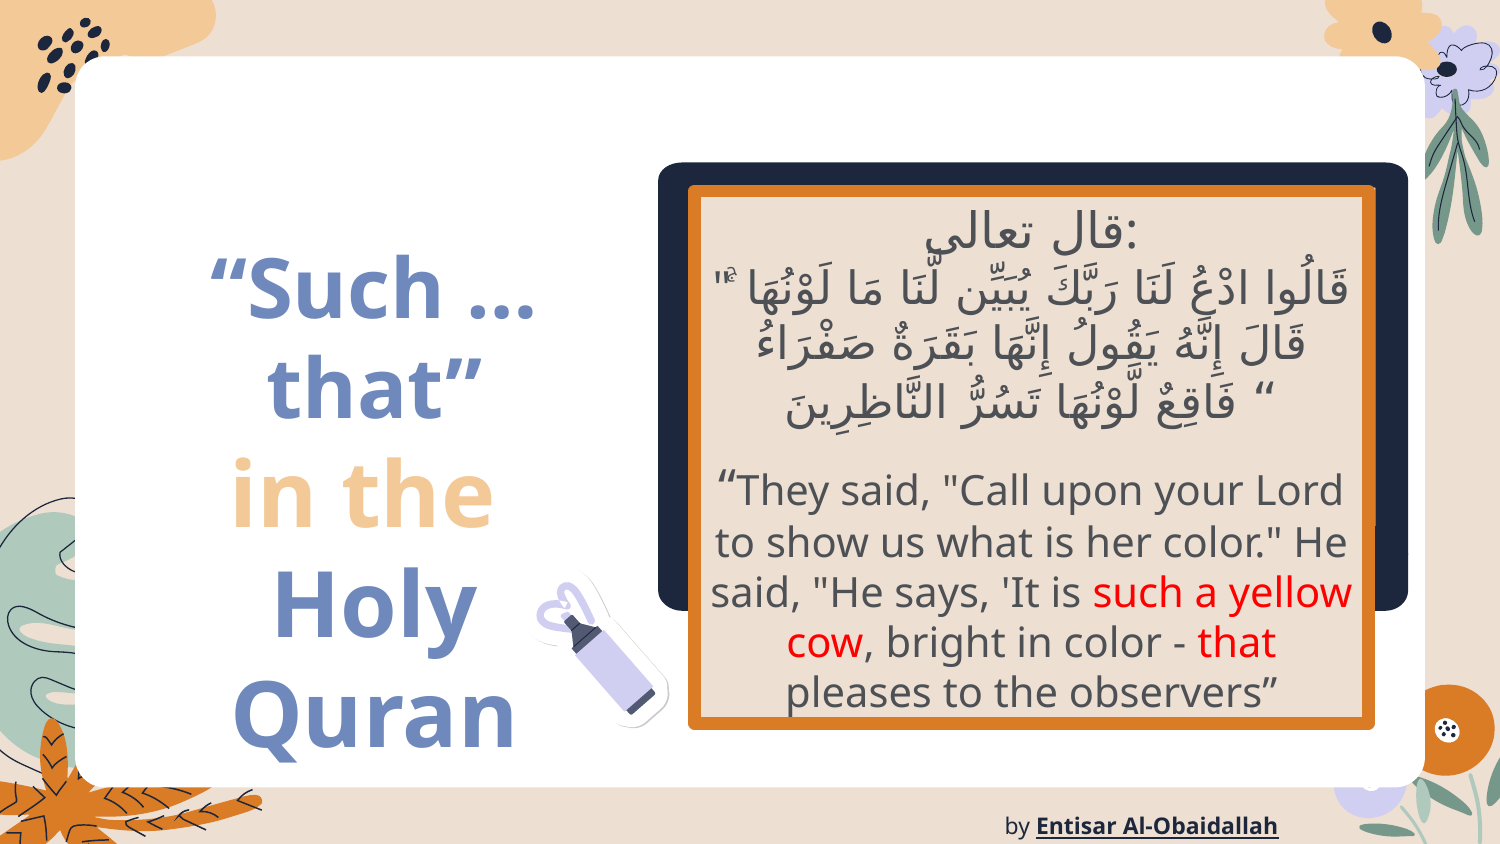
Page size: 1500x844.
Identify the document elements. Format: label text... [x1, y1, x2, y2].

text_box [517, 571, 675, 724]
title “Such …that” in the Holy Quran [102, 220, 647, 594]
text_box قال تعالى: "قَالُوا ادْعُ لَنَا رَبَّكَ يُبَيِّن لَّنَا مَا لَوْنُهَا ۚ قَالَ إِنَّهُ يَقُولُ إِنَّهَا بَقَرَةٌ صَفْرَاءُ فَاقِعٌ لَّوْنُهَا تَسُرُّ النَّاظِرِينَ “ “They said, "Call upon your Lord to show us what is her color." He said, "He says, 'It is such a yellow cow, bright in color - that pleases to the observers” [692, 693, 1371, 725]
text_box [657, 162, 1409, 685]
